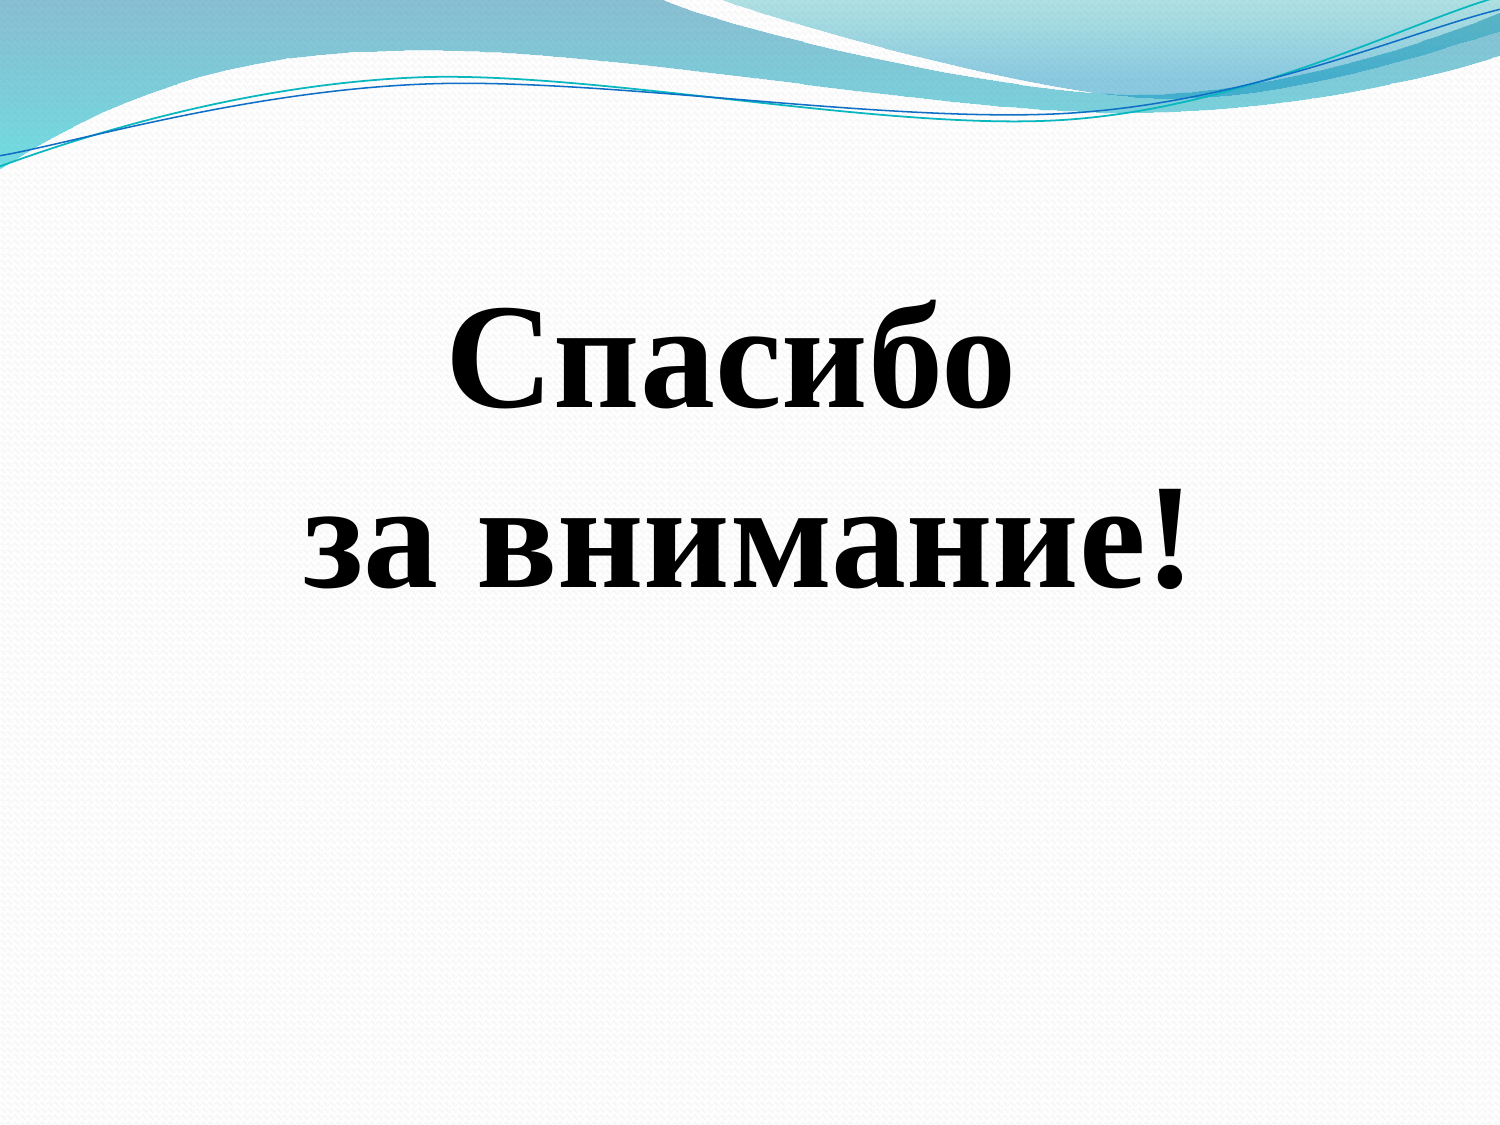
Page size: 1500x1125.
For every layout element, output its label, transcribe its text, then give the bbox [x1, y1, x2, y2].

text_box Спасибо за внимание! [112, 249, 1388, 625]
